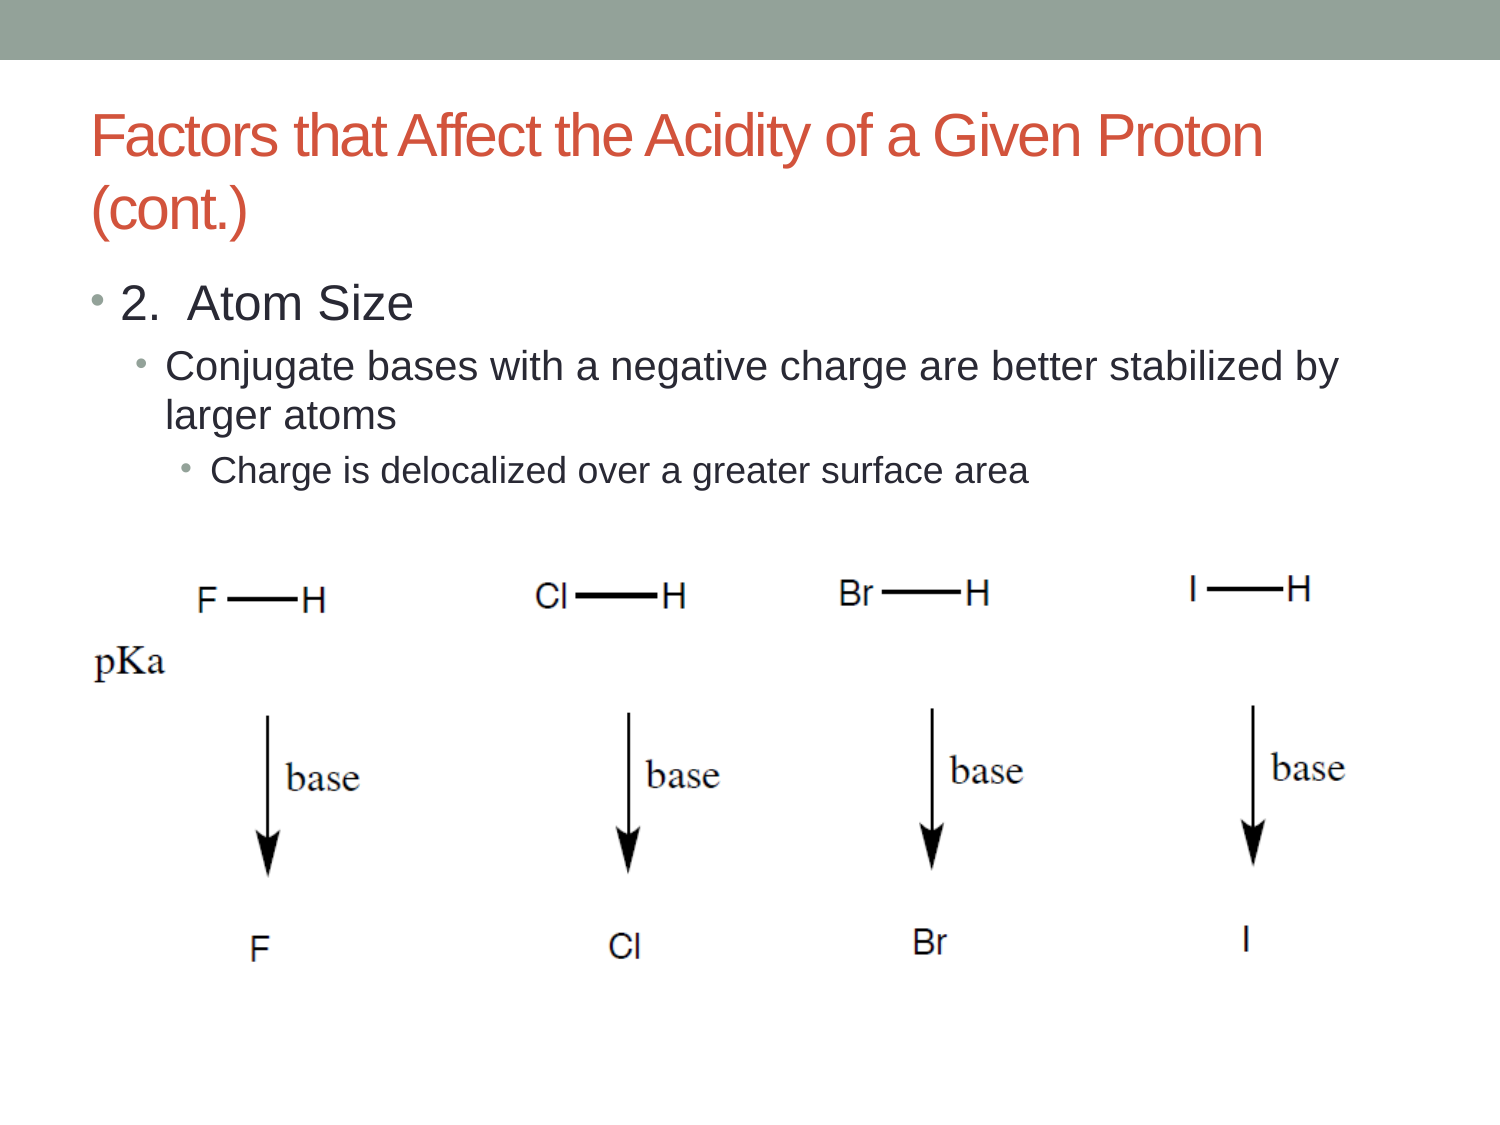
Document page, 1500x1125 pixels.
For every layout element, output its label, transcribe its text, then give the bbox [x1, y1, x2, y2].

title Factors that Affect the Acidity of a Given Proton (cont.) [75, 87, 1425, 250]
list 2. Atom Size Conjugate bases with a negative charge are better stabilized by larger atoms Charge is delocalized over a greater surface area [75, 262, 1425, 538]
picture [74, 574, 1363, 987]
